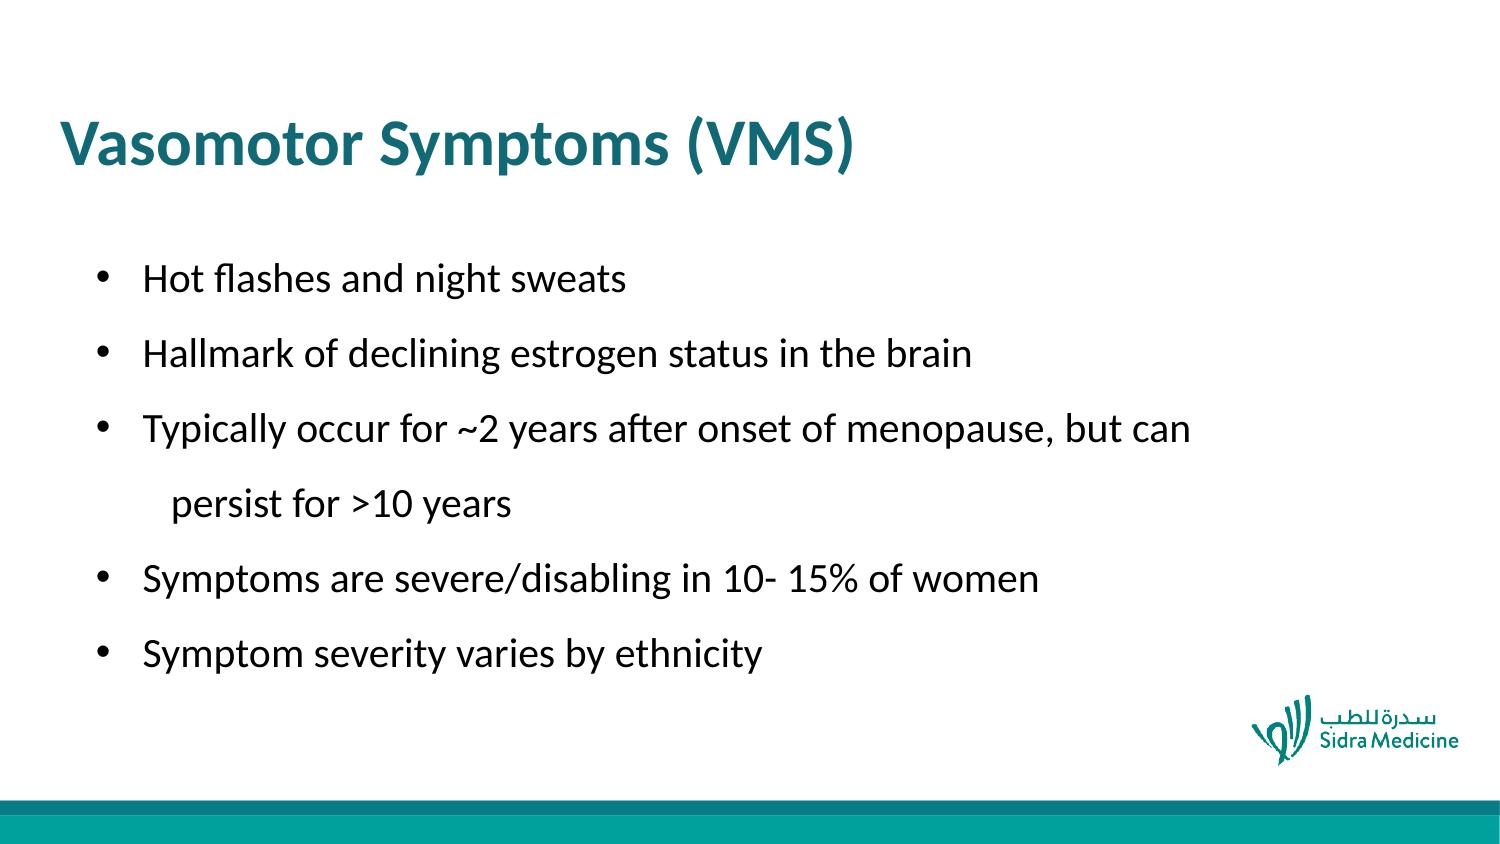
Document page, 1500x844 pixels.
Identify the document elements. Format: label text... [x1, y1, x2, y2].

title Vasomotor Symptoms (VMS) [60, 115, 917, 162]
picture [0, 0, 1500, 844]
text_box Hot flashes and night sweats Hallmark of declining estrogen status in the brain Typically occur for ~2 years after onset of menopause, but can persist for >10 years Symptoms are severe/disabling in 10- 15% of women Symptom severity varies by ethnicity [81, 173, 1361, 759]
